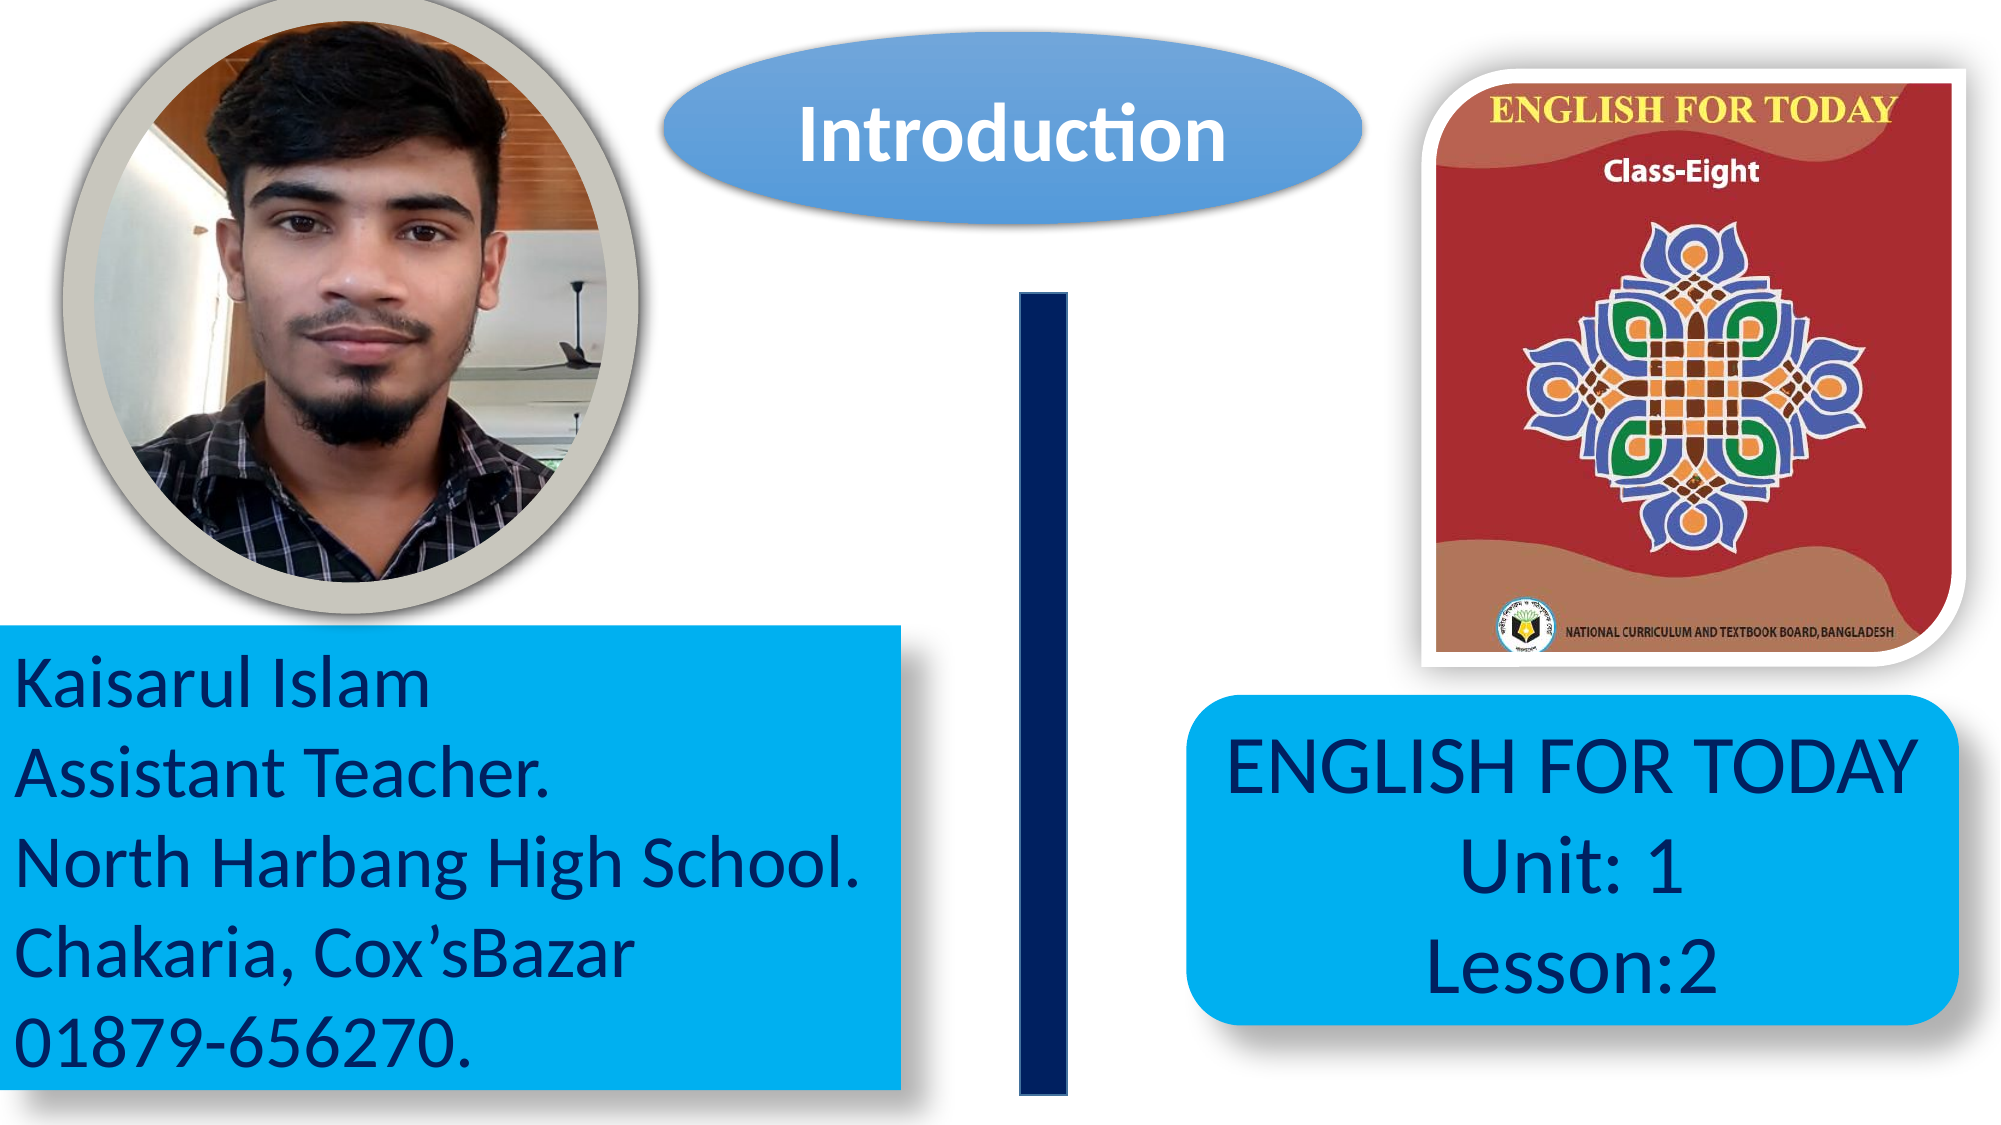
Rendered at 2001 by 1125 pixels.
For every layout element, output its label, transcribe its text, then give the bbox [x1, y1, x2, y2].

text_box [1019, 292, 1068, 1096]
text_box Introduction [663, 31, 1363, 224]
picture [1428, 75, 1959, 660]
picture [78, 5, 623, 599]
text_box Kaisarul Islam Assistant Teacher. North Harbang High School. Chakaria, Cox’sBazar 01879-656270. [0, 625, 901, 1091]
text_box ENGLISH FOR TODAY Unit: 1 Lesson:2 [1185, 693, 1961, 1027]
